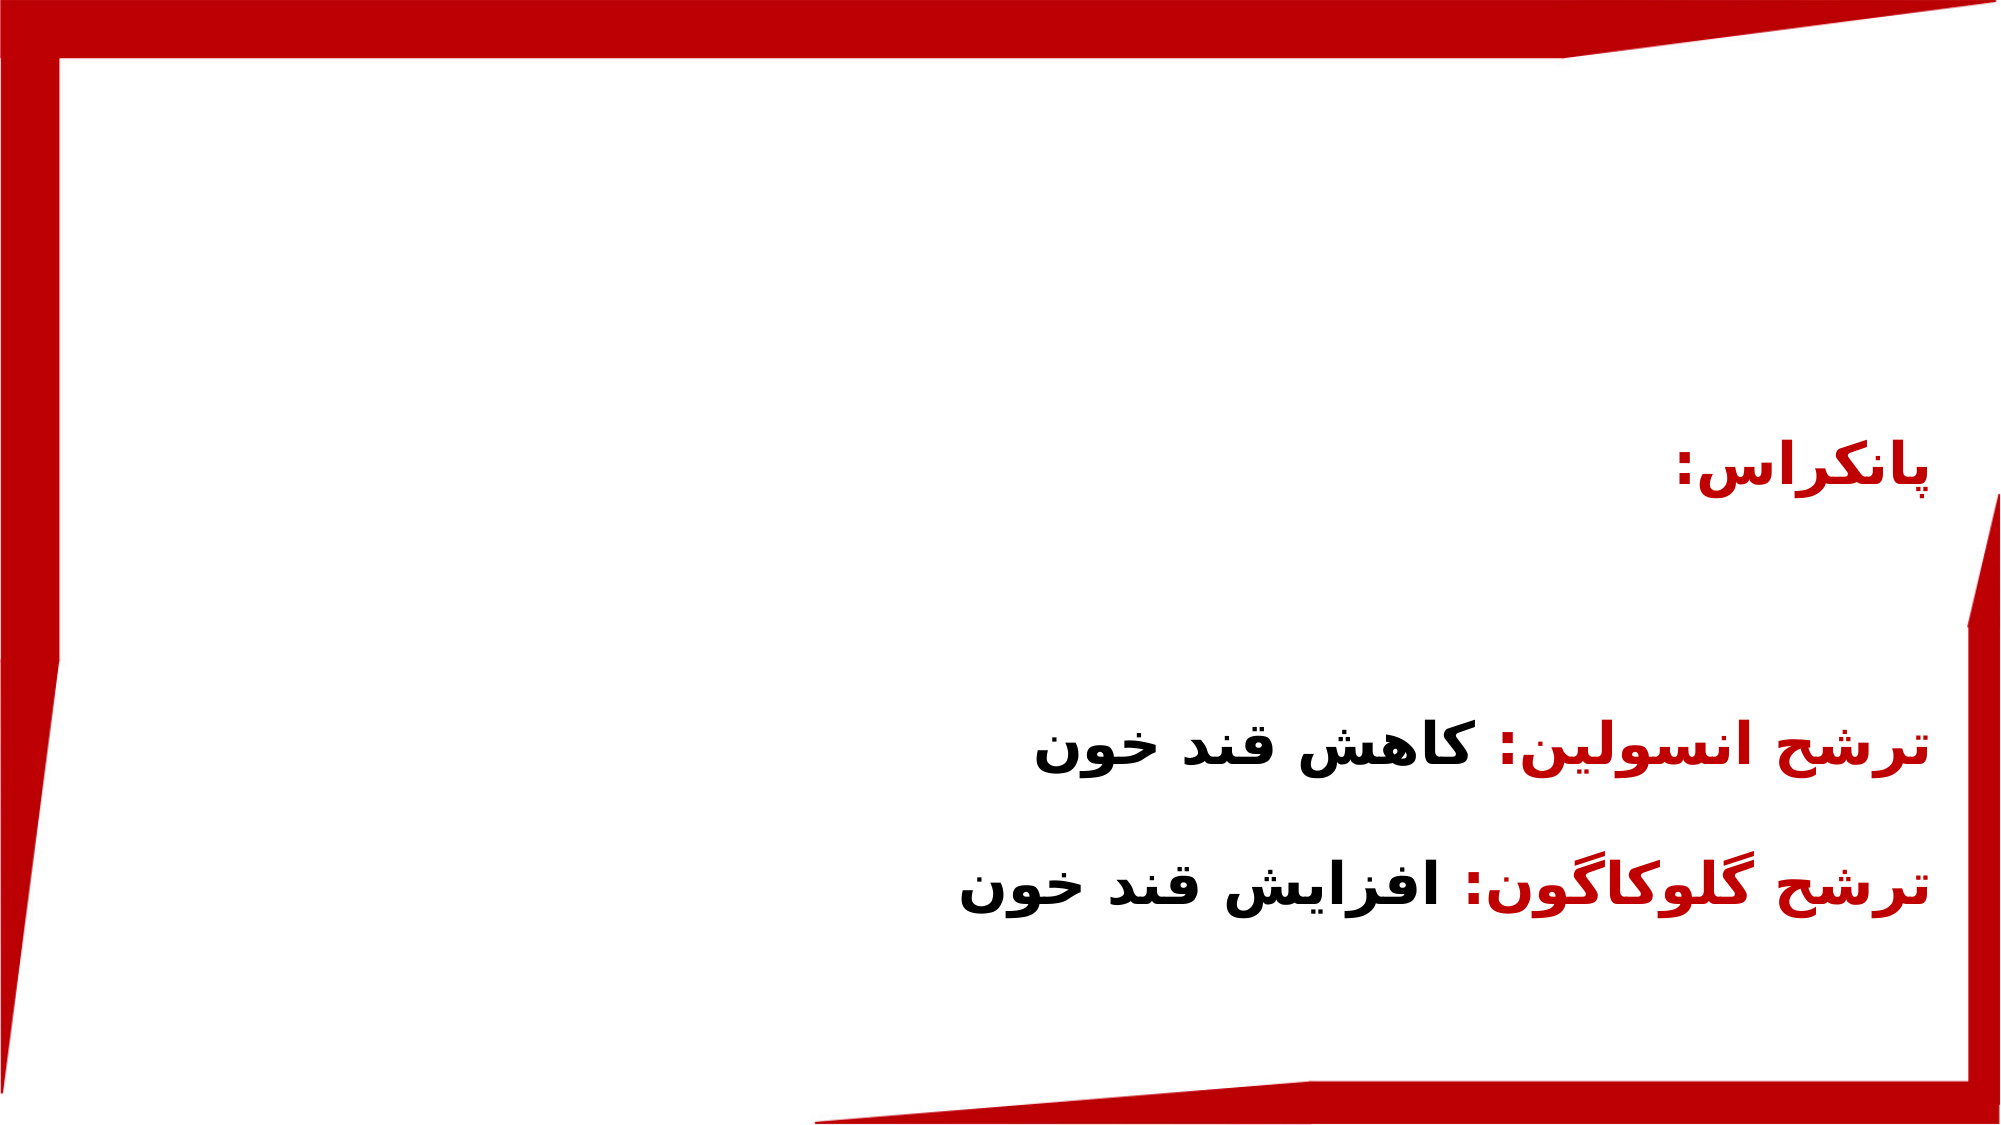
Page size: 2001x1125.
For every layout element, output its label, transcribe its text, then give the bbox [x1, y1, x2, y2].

picture [0, 0, 2001, 1125]
text_box پانکراس: ترشح انسولین: کاهش قند خون ترشح گلوکاگون: افزایش قند خون [18, 348, 1948, 924]
